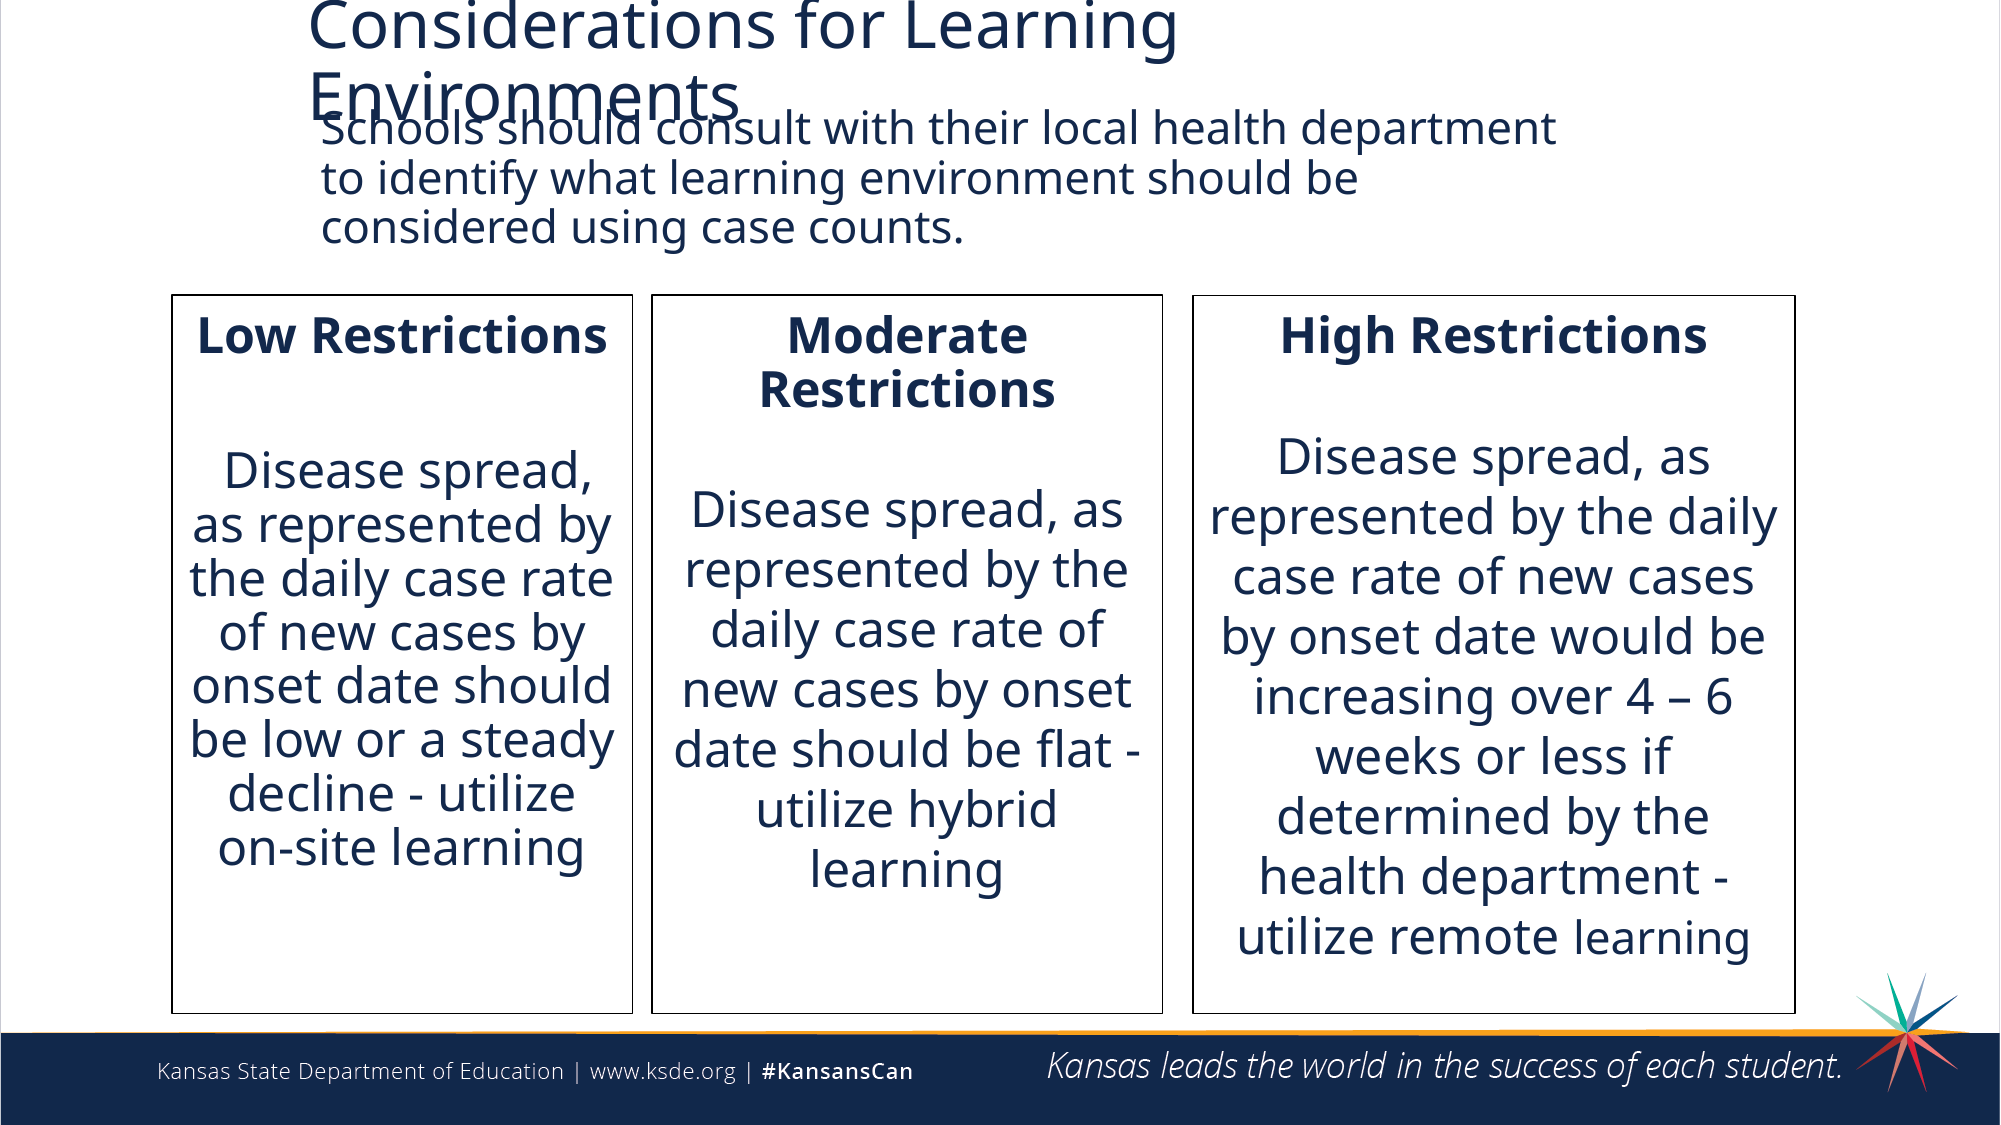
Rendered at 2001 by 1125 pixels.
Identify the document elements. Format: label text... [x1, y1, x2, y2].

text_box Schools should consult with their local health department to identify what learning environment should be considered using case counts. [305, 97, 1600, 275]
text_box Low Restrictions Disease spread, as represented by the daily case rate of new cases by onset date should be low or a steady decline - utilize on-site learning [172, 295, 633, 1014]
title Considerations for Learning Environments [292, 66, 1613, 159]
text_box High Restrictions Disease spread, as represented by the daily case rate of new cases by onset date would be increasing over 4 – 6 weeks or less if determined by the health department - utilize remote learning [1192, 295, 1795, 1014]
text_box Moderate Restrictions Disease spread, as represented by the daily case rate of new cases by onset date should be flat - utilize hybrid learning [652, 295, 1163, 1014]
picture [0, 0, 2000, 1125]
